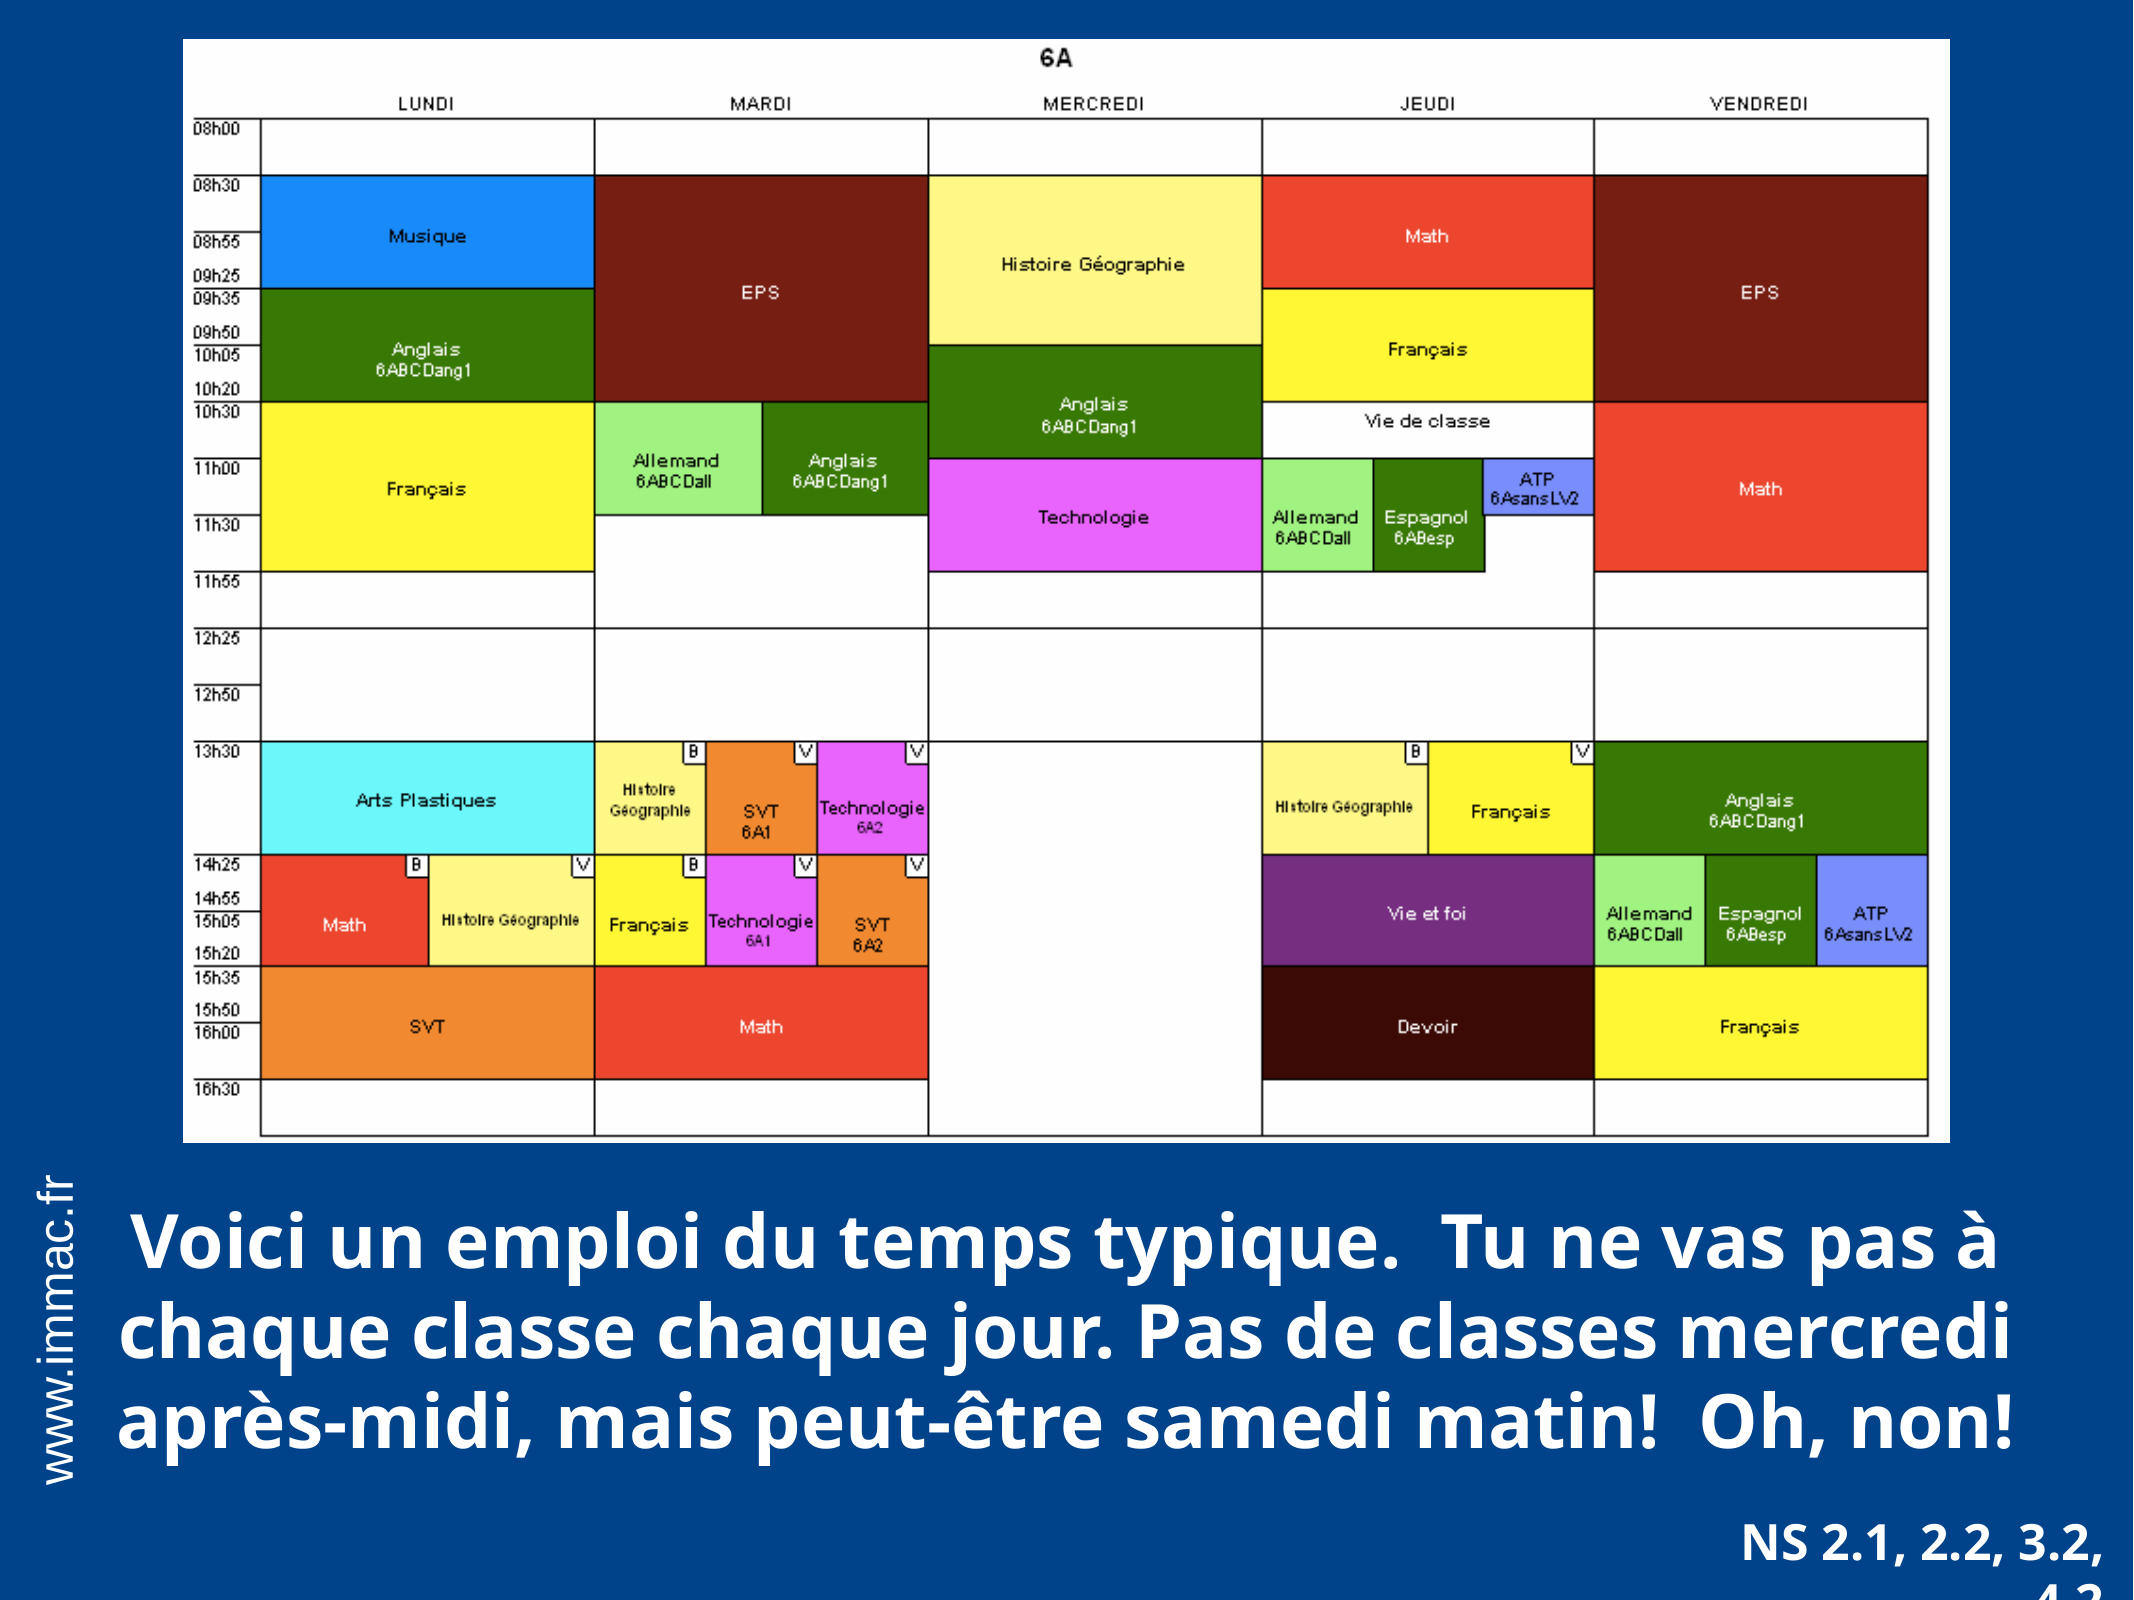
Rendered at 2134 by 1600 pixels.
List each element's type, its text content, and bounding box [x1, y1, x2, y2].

picture [183, 39, 1951, 1143]
list Voici un emploi du temps typique. Tu ne vas pas à chaque classe chaque jour. Pas de classes mercredi après-midi, mais peut-être samedi matin! Oh, non! [75, 1182, 2069, 1476]
list www.immac.fr [0, 1163, 75, 1495]
list NS 2.1, 2.2, 3.2, 4.2 [1652, 1501, 2114, 1580]
